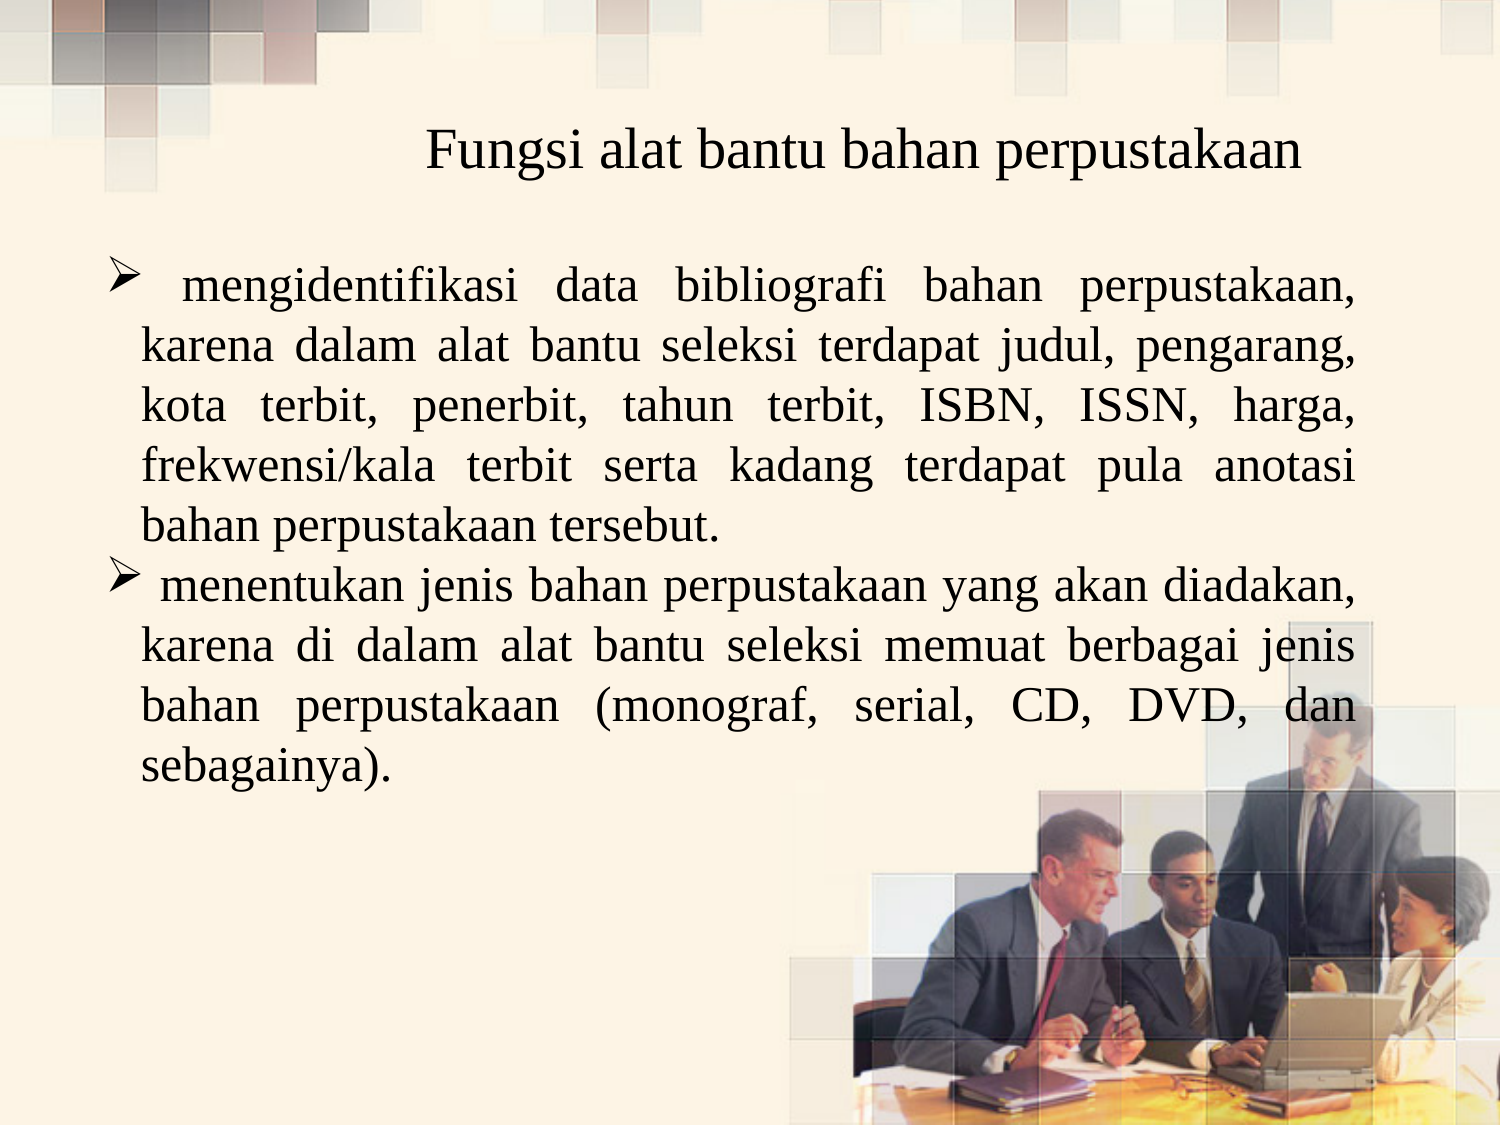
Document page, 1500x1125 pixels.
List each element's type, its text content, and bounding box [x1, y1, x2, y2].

text_box mengidentifikasi data bibliografi bahan perpustakaan, karena dalam alat bantu seleksi terdapat judul, pengarang, kota terbit, penerbit, tahun terbit, ISBN, ISSN, harga, frekwensi/kala terbit serta kadang terdapat pula anotasi bahan perpustakaan tersebut. menentukan jenis bahan perpustakaan yang akan diadakan, karena di dalam alat bantu seleksi memuat berbagai jenis bahan perpustakaan (monograf, serial, CD, DVD, dan sebagainya). [90, 243, 1372, 859]
text_box Fungsi alat bantu bahan perpustakaan [410, 102, 1319, 188]
picture [0, 0, 1500, 1125]
